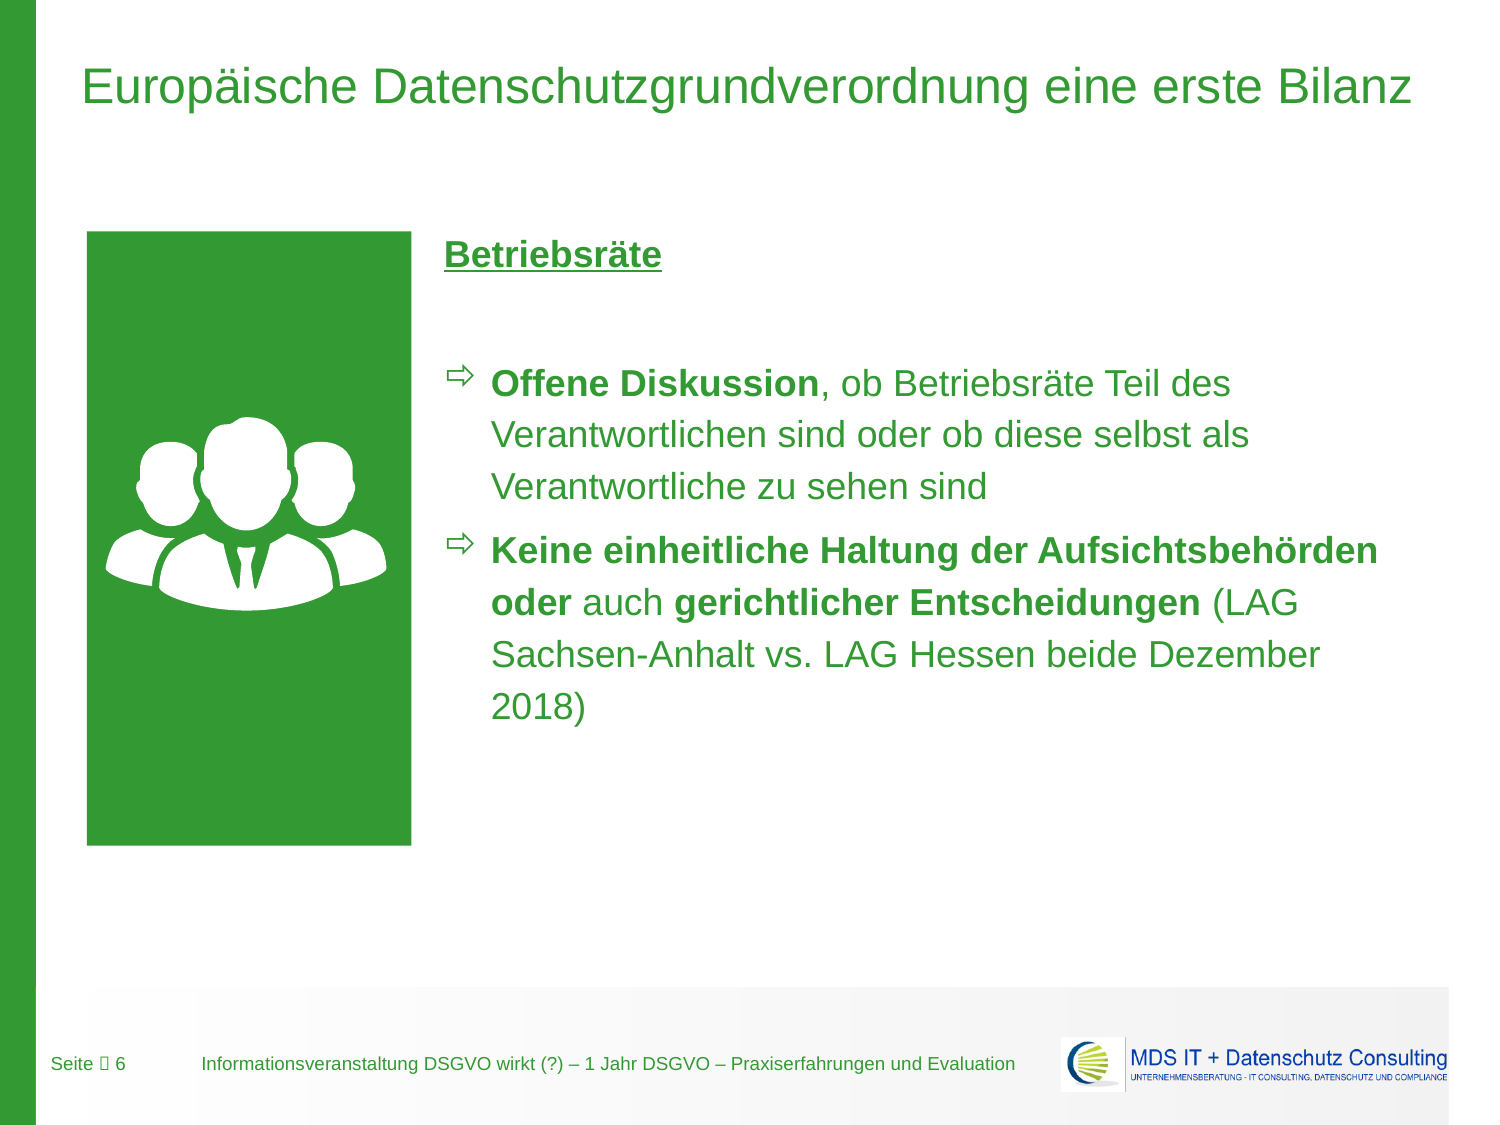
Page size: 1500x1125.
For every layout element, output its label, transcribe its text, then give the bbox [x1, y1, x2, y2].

picture [1061, 1037, 1447, 1092]
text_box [86, 231, 412, 846]
text_box Betriebsräte Offene Diskussion, ob Betriebsräte Teil des Verantwortlichen sind oder ob diese selbst als Verantwortliche zu sehen sind Keine einheitliche Haltung der Aufsichtsbehörden oder auch gerichtlicher Entscheidungen (LAG Sachsen-Anhalt vs. LAG Hessen beide Dezember 2018) [429, 216, 1422, 734]
